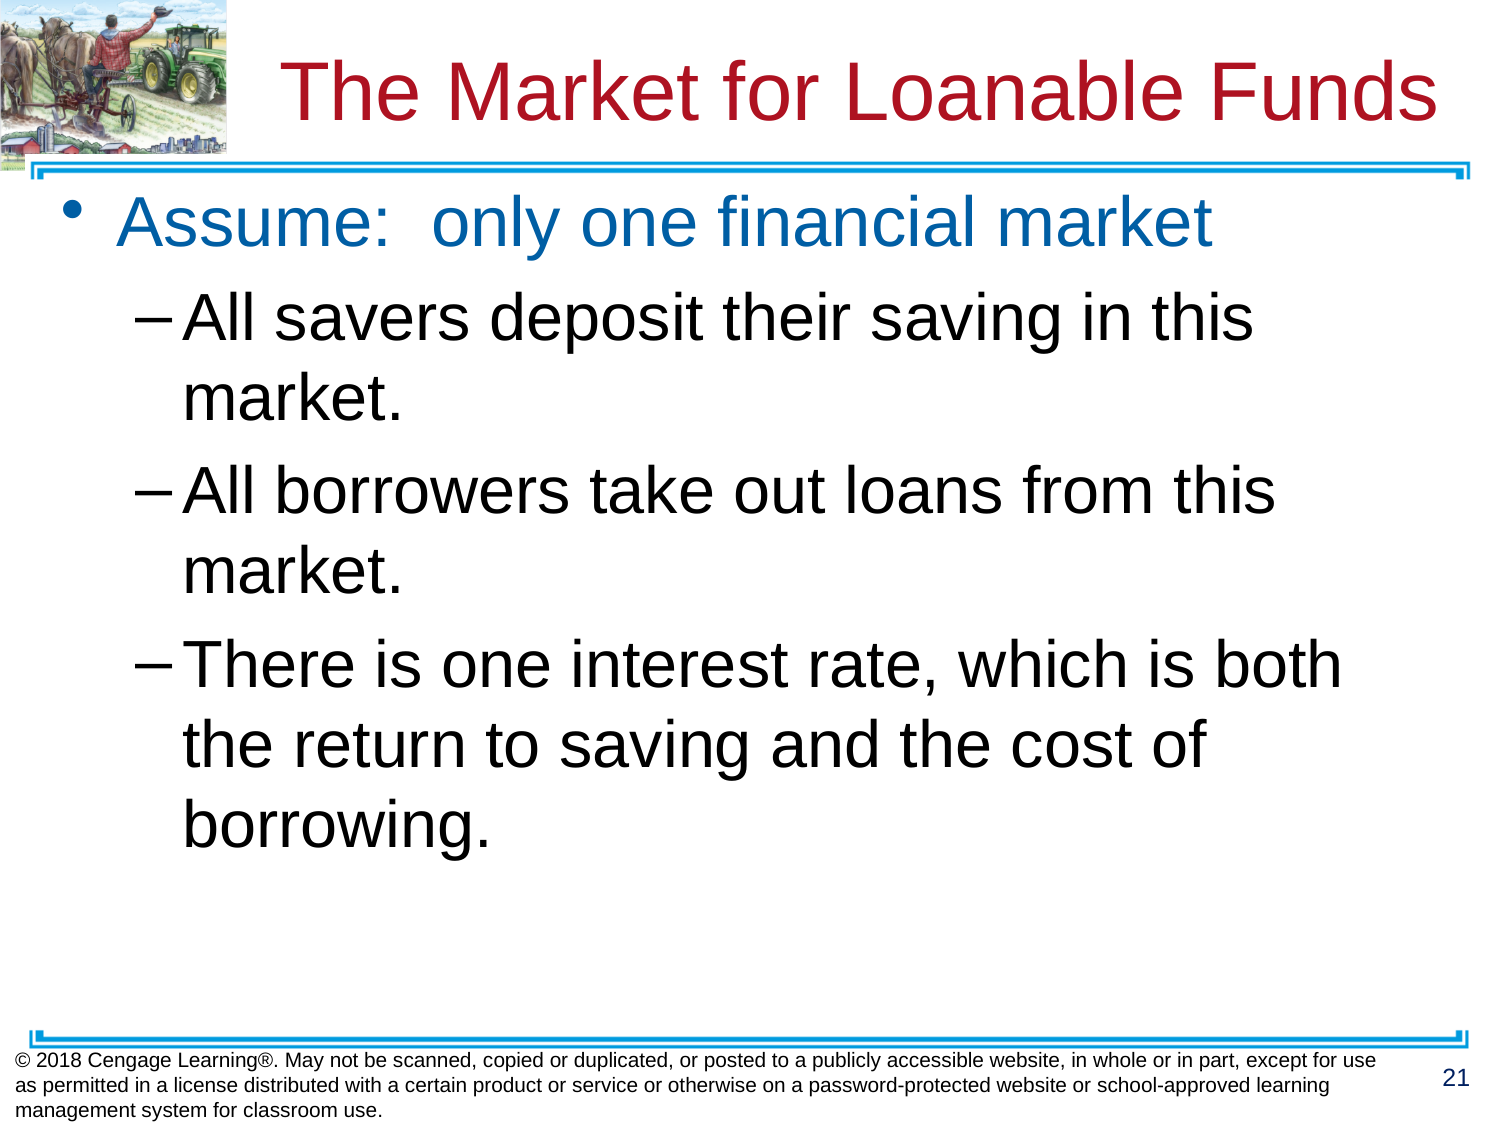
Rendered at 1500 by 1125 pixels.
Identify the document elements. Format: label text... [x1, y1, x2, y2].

footer © 2018 Cengage Learning®. May not be scanned, copied or duplicated, or posted to a publicly accessible website, in whole or in part, except for use as permitted in a license distributed with a certain product or service or otherwise on a password-protected website or school-approved learning management system for classroom use. [0, 1043, 1412, 1125]
title The Market for Loanable Funds [219, 16, 1500, 158]
picture [25, 1024, 45, 1043]
slide_number 21 [1412, 1052, 1500, 1117]
picture [0, 0, 1475, 186]
list Assume: only one financial market All savers deposit their saving in this market. All borrowers take out loans from this market. There is one interest rate, which is both the return to saving and the cost of borrowing. [45, 168, 1455, 1055]
picture [1455, 1024, 1475, 1053]
